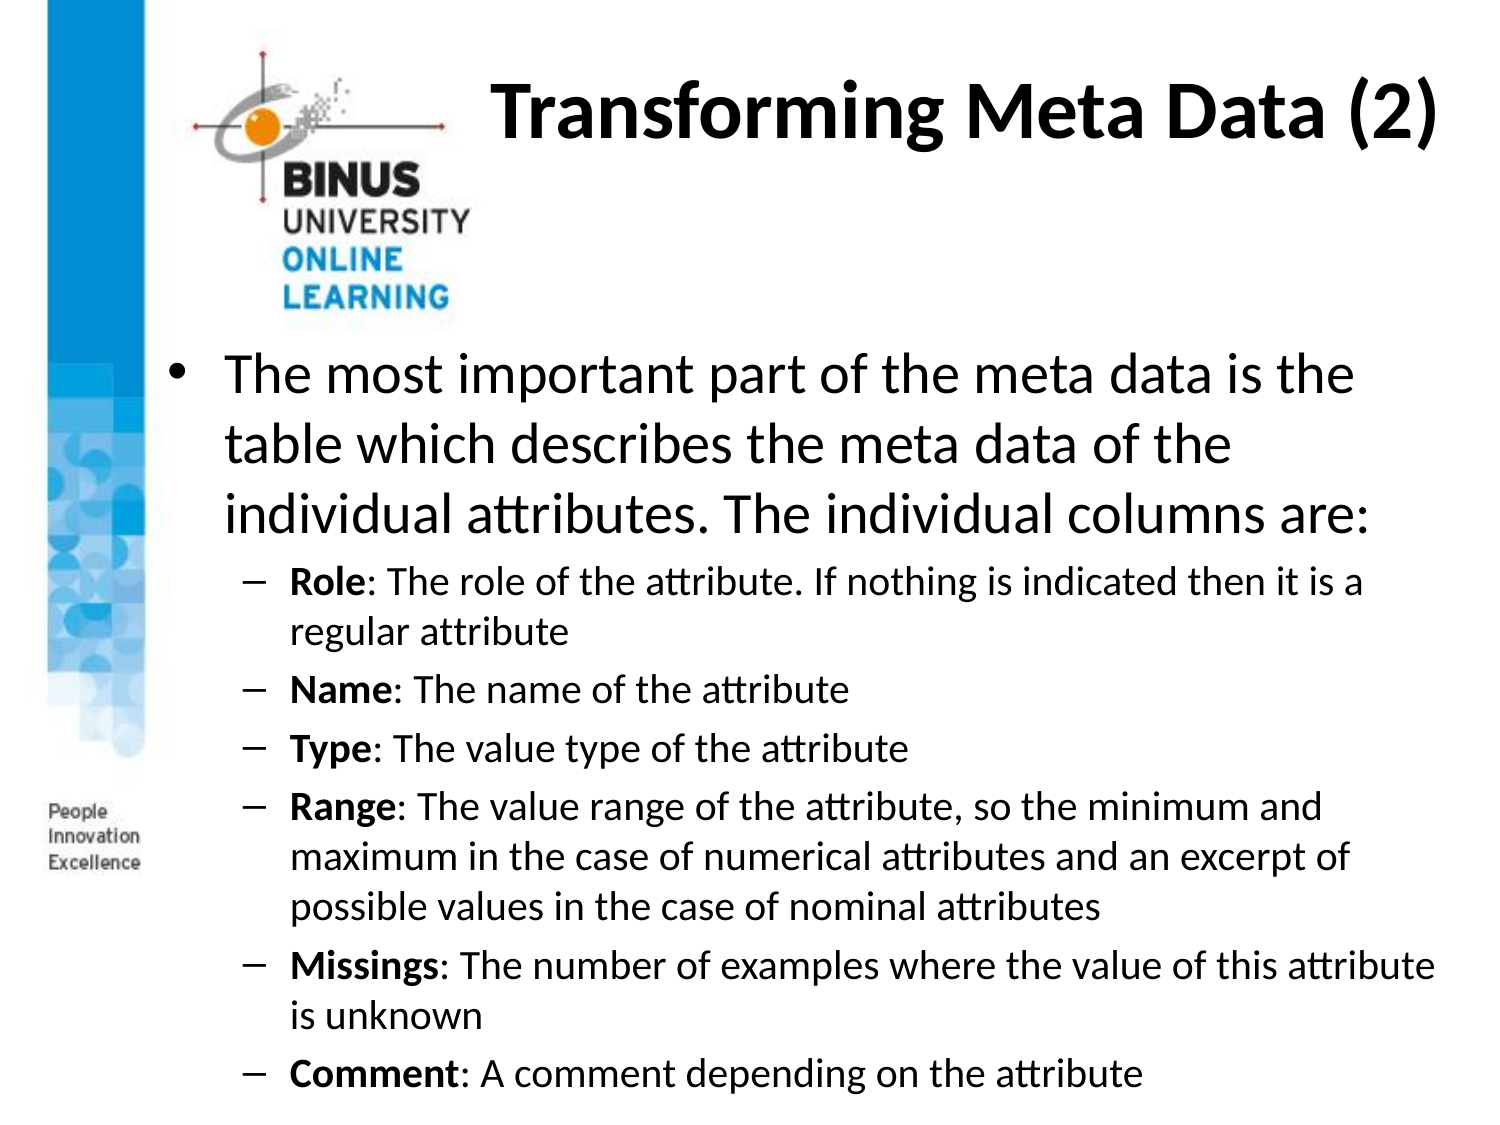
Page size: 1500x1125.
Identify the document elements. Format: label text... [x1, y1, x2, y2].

picture [0, 0, 1500, 1125]
title Transforming Meta Data (2) [263, 41, 1456, 170]
list The most important part of the meta data is the table which describes the meta data of the individual attributes. The individual columns are: Role: The role of the attribute. If nothing is indicated then it is a regular attribute Name: The name of the attribute Type: The value type of the attribute Range: The value range of the attribute, so the minimum and maximum in the case of numerical attributes and an excerpt of possible values in the case of nominal attributes Missings: The number of examples where the value of this attribute is unknown Comment: A comment depending on the attribute [152, 327, 1456, 1125]
